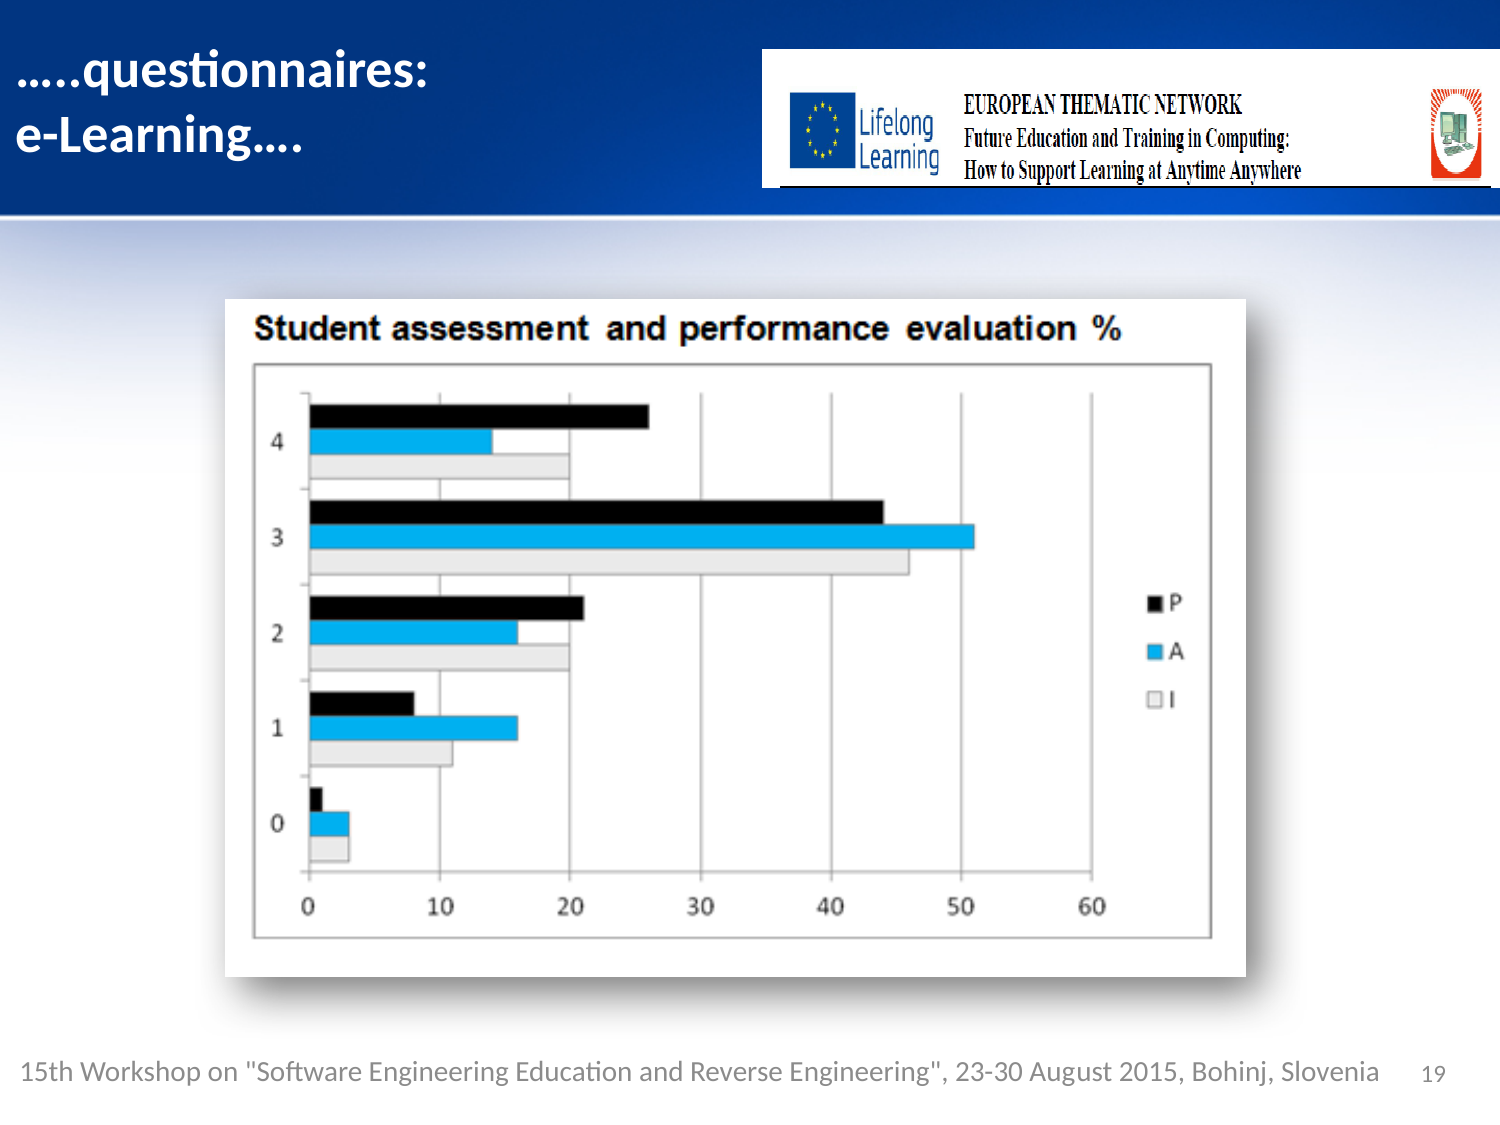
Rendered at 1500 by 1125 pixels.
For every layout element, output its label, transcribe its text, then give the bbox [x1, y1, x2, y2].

title …..questionnaires: e-Learning…. [0, 24, 738, 238]
slide_number 19 [1111, 1042, 1462, 1103]
footer 15th Workshop on "Software Engineering Education and Reverse Engineering", 23-30 August 2015, Bohinj, Slovenia [0, 1037, 1400, 1102]
picture [0, 0, 1500, 1125]
